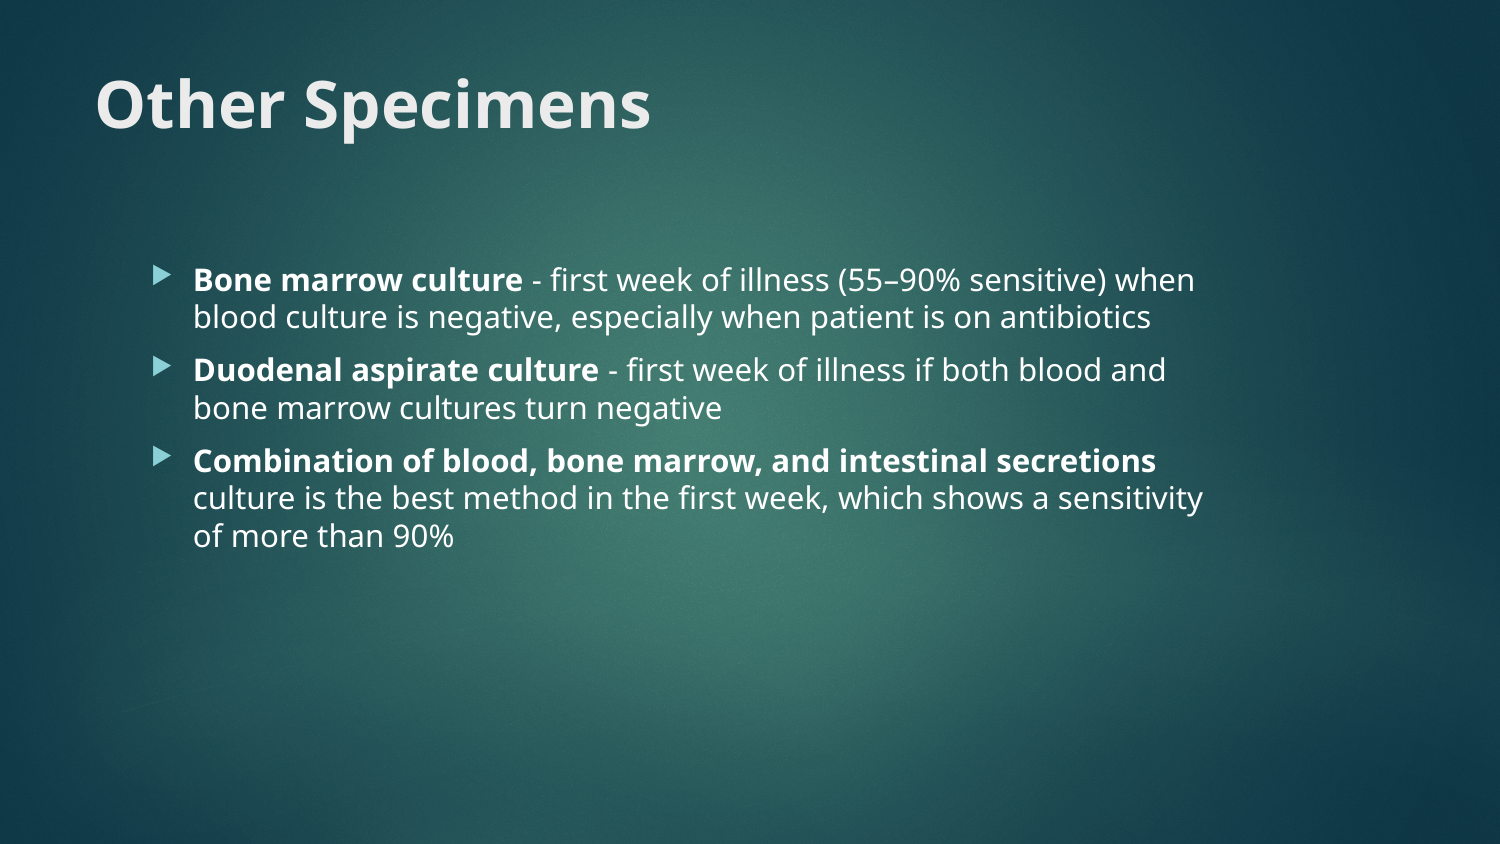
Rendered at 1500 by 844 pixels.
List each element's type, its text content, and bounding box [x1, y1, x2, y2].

title Other Specimens [79, 55, 1237, 228]
list Bone marrow culture - first week of illness (55–90% sensitive) when blood culture is negative, especially when patient is on antibiotics Duodenal aspirate culture - first week of illness if both blood and bone marrow cultures turn negative Combination of blood, bone marrow, and intestinal secretions culture is the best method in the first week, which shows a sensitivity of more than 90% [135, 252, 1237, 769]
